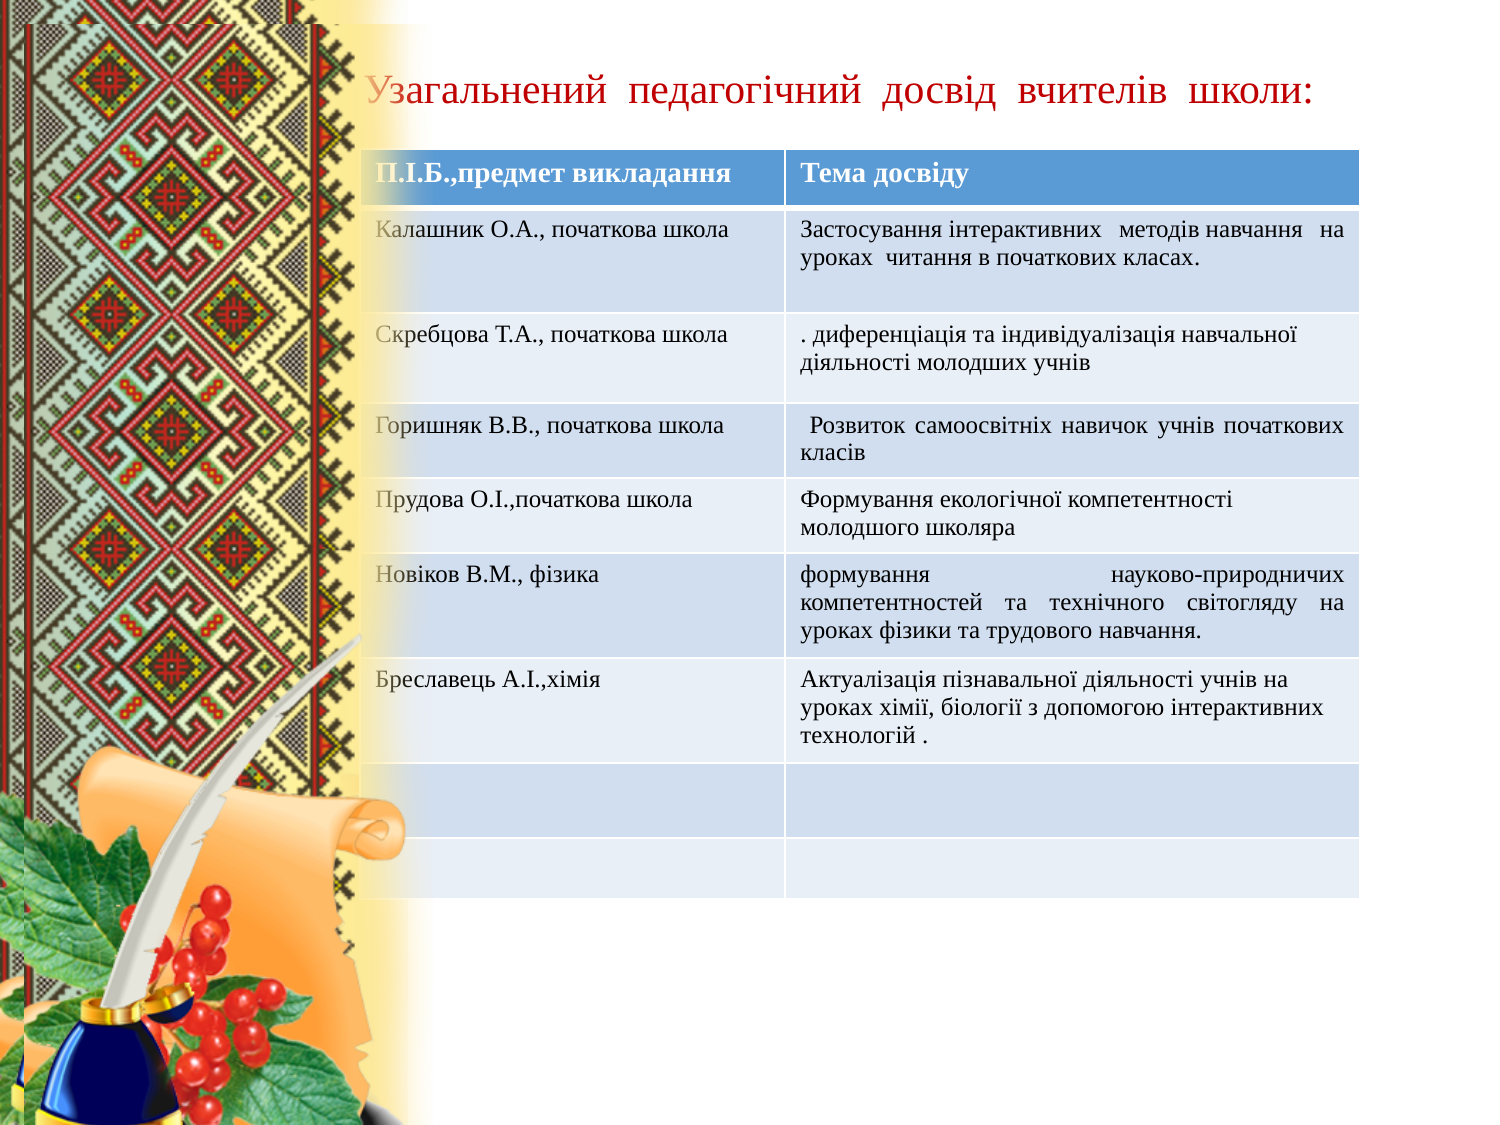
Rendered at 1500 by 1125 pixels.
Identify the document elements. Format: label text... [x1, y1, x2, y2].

table_cell Формування екологічної компетентності молодшого школяра [786, 479, 1359, 552]
table_cell Новіков В.М., фізика [433, 554, 784, 657]
table_cell Розвиток самоосвітніх навичок учнів початкових класів [786, 404, 1359, 477]
table_cell [433, 839, 784, 898]
table_cell Горишняк В.В., початкова школа [433, 404, 784, 477]
picture [0, 0, 433, 1125]
table_cell Прудова О.І.,початкова школа [433, 479, 784, 552]
table_cell Калашник О.А., початкова школа [433, 211, 784, 312]
table_header Тема досвіду [786, 150, 1359, 205]
table_cell [786, 839, 1359, 898]
table_cell [786, 764, 1359, 837]
table_cell Застосування інтерактивних методів навчання на уроках читання в початкових класах. [786, 211, 1359, 312]
table_cell Скребцова Т.А., початкова школа [433, 314, 784, 402]
table_cell Бреславець А.І.,хімія [433, 659, 784, 762]
table_cell формування науково-природничих компетентностей та технічного світогляду на уроках фізики та трудового навчання. [786, 554, 1359, 657]
table_cell [433, 764, 784, 837]
text_box Узагальнений педагогічний досвід вчителів школи: [433, 54, 1459, 1030]
table_cell . диференціація та індивідуалізація навчальної діяльності молодших учнів [786, 314, 1359, 402]
table_header П.І.Б.,предмет викладання [433, 150, 784, 205]
table_cell Актуалізація пізнавальної діяльності учнів на уроках хімії, біології з допомогою інтерактивних технологій . [786, 659, 1359, 762]
